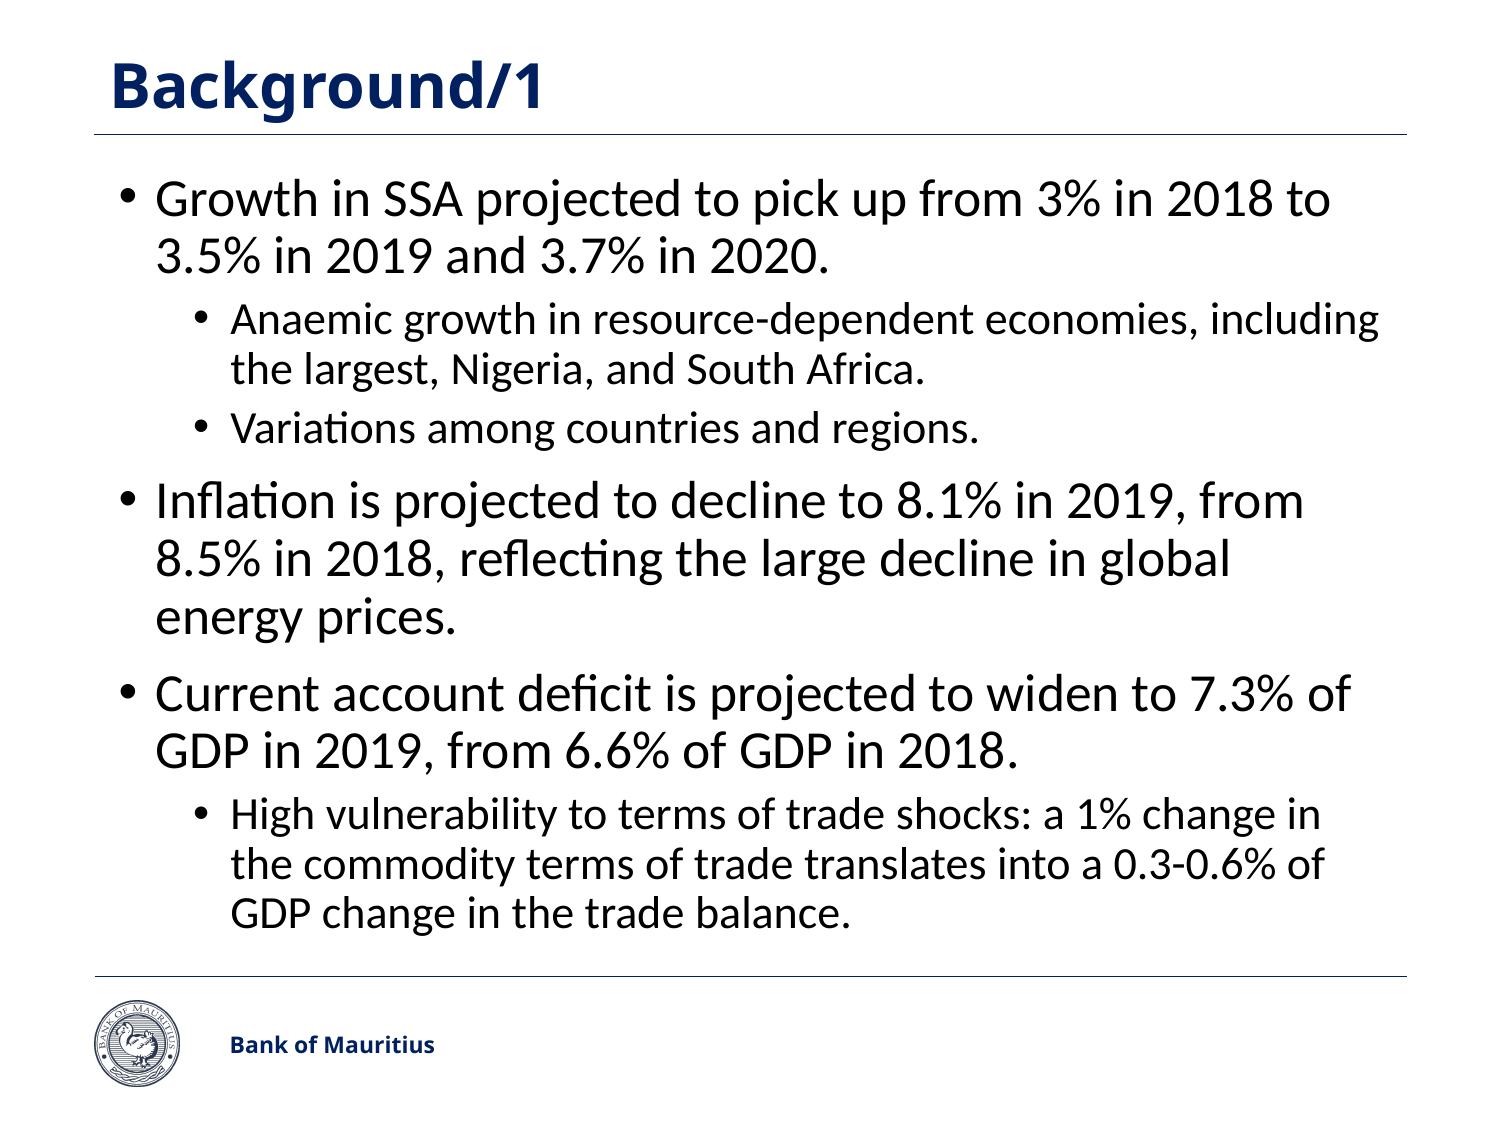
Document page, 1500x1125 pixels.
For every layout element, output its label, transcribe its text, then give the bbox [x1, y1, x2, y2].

list Growth in SSA projected to pick up from 3% in 2018 to 3.5% in 2019 and 3.7% in 2020. Anaemic growth in resource-dependent economies, including the largest, Nigeria, and South Africa. Variations among countries and regions. Inflation is projected to decline to 8.1% in 2019, from 8.5% in 2018, reflecting the large decline in global energy prices. Current account deficit is projected to widen to 7.3% of GDP in 2019, from 6.6% of GDP in 2018. High vulnerability to terms of trade shocks: a 1% change in the commodity terms of trade translates into a 0.3-0.6% of GDP change in the trade balance. [103, 162, 1398, 953]
title Background/1 [94, 44, 1472, 124]
picture [94, 1000, 180, 1087]
text_box Bank of Mauritius [214, 1023, 451, 1066]
